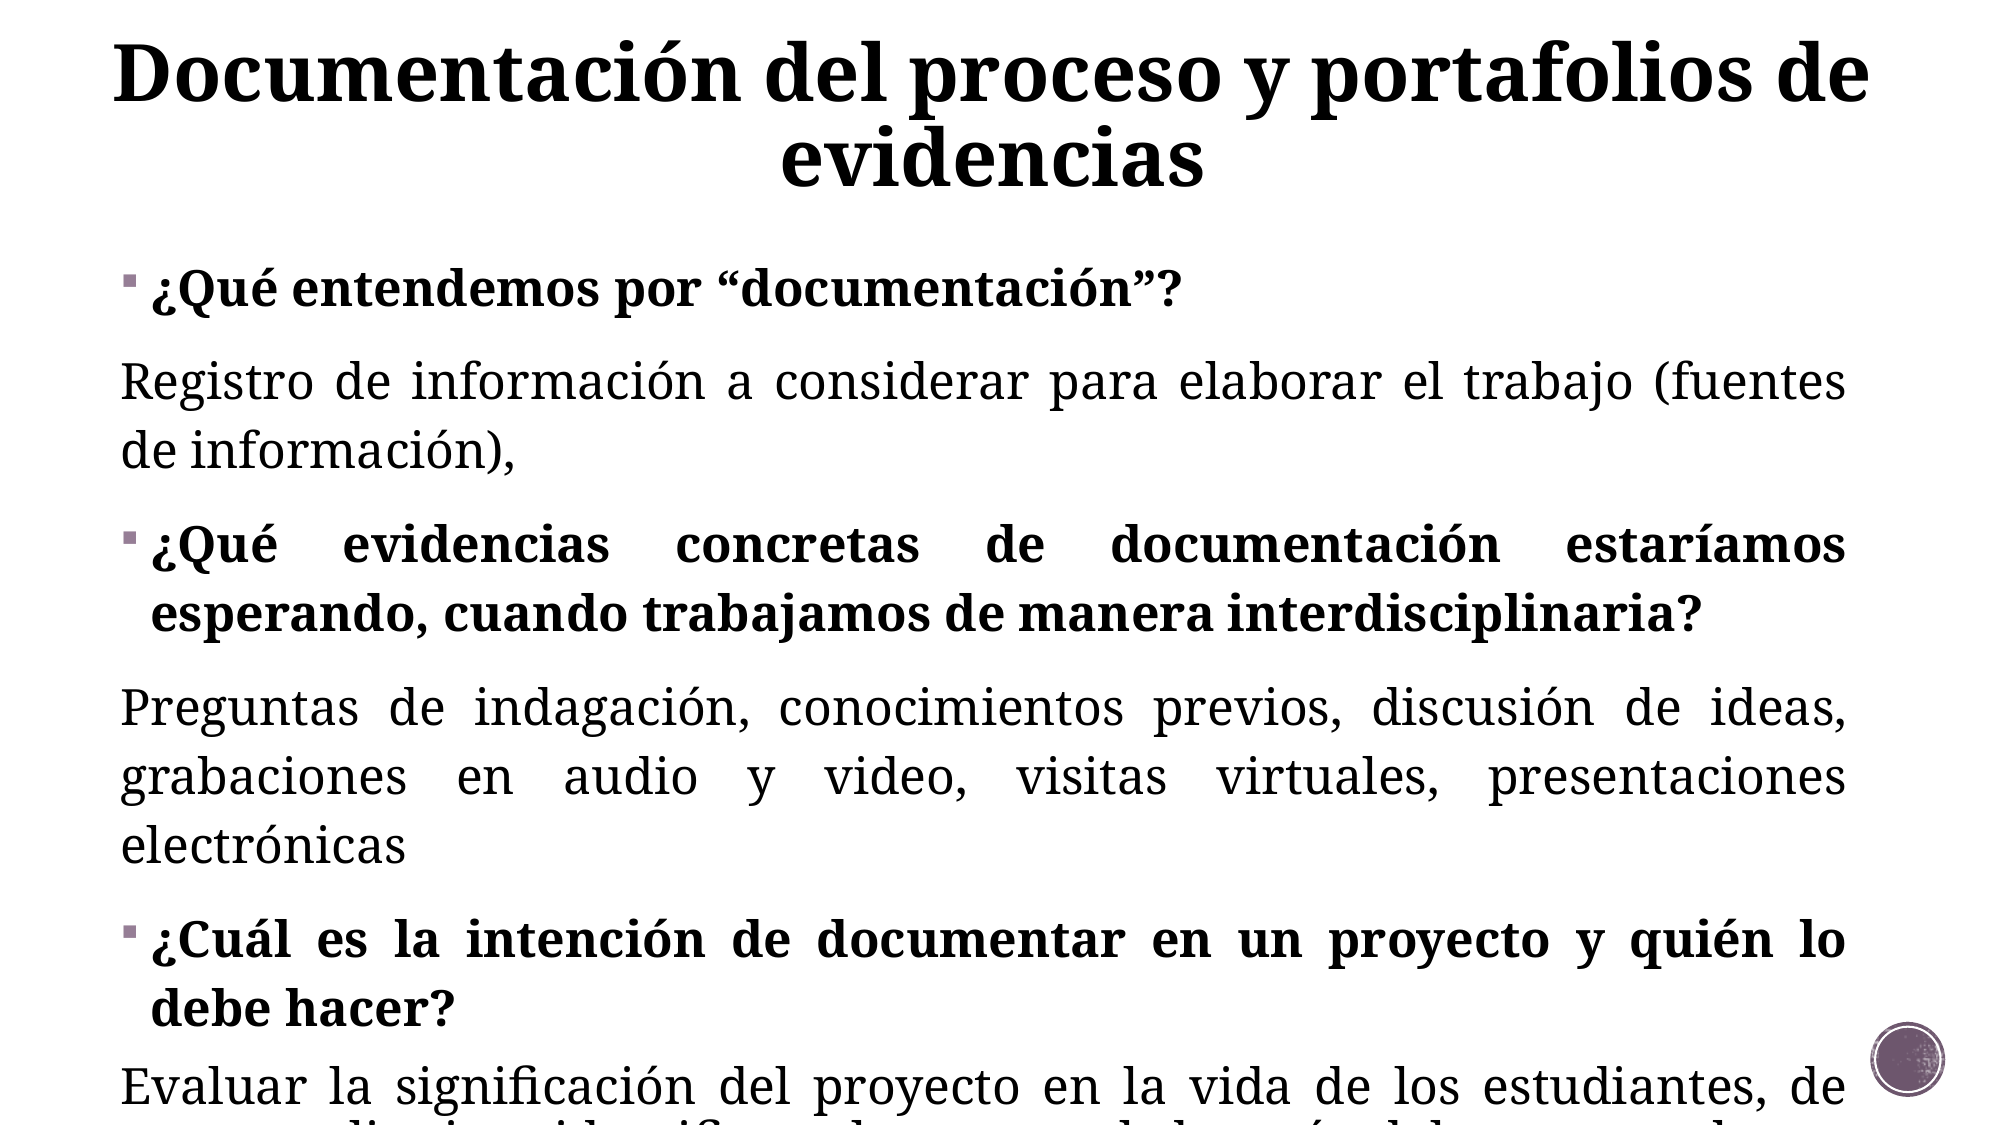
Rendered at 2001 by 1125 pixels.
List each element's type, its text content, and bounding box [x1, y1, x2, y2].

title Documentación del proceso y portafolios de evidencias [73, 32, 1912, 204]
list ¿Qué entendemos por “documentación”? Registro de información a considerar para elaborar el trabajo (fuentes de información), ¿Qué evidencias concretas de documentación estaríamos esperando, cuando trabajamos de manera interdisciplinaria? Preguntas de indagación, conocimientos previos, discusión de ideas, grabaciones en audio y video, visitas virtuales, presentaciones electrónicas ¿Cuál es la intención de documentar en un proyecto y quién lo debe hacer? Evaluar la significación del proyecto en la vida de los estudiantes, de corte cualitativo, identificar el antes y el después del proyecto, hacer consciente de que toda acción del estudiante es valiosa [105, 239, 1863, 1024]
